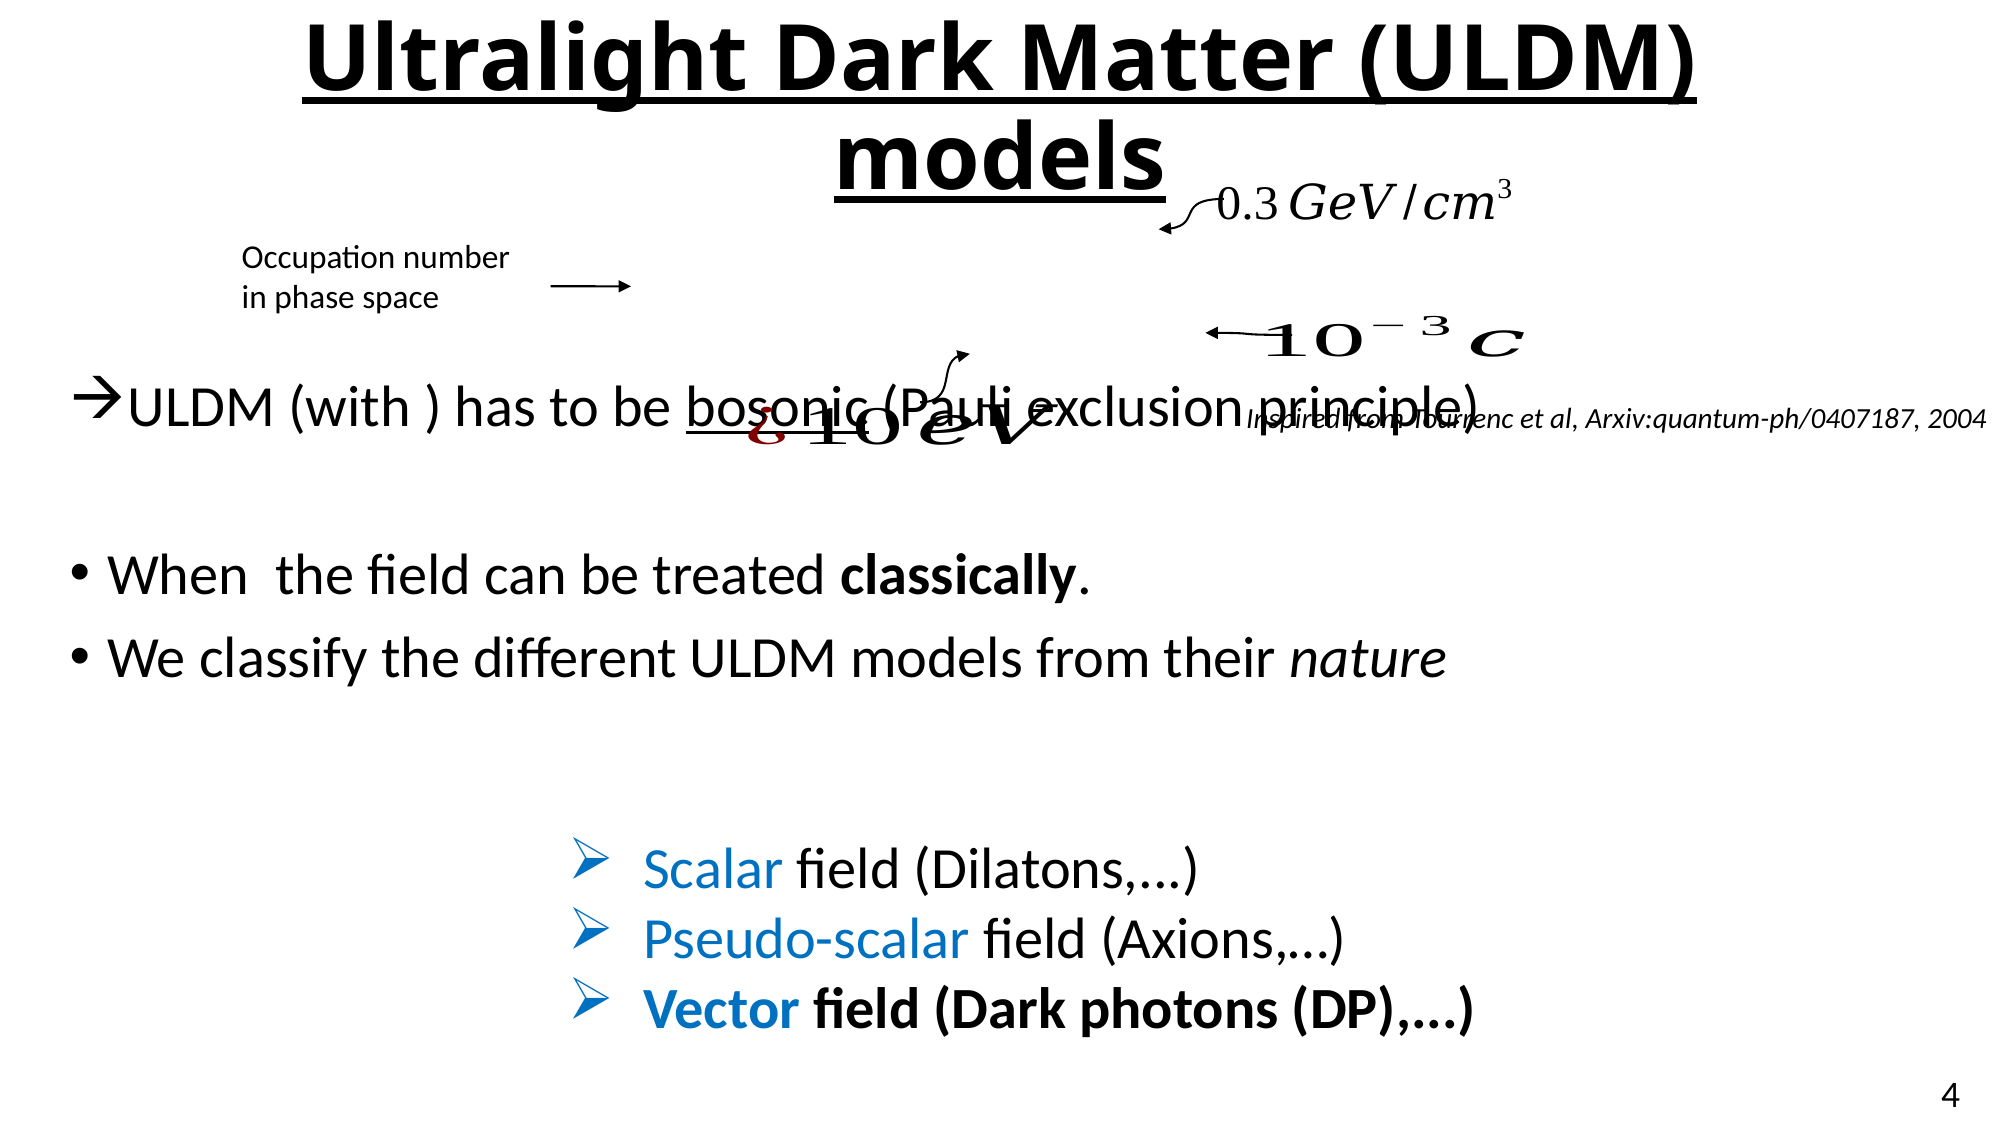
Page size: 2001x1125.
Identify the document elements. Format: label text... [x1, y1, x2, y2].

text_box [919, 353, 970, 403]
text_box Inspired from Tourrenc et al, Arxiv:quantum-ph/0407187, 2004 [1116, 391, 2000, 442]
text_box Occupation number in phase space [226, 227, 549, 323]
title Ultralight Dark Matter (ULDM) models [137, 1, 1863, 219]
text_box Scalar field (Dilatons,...) Pseudo-scalar field (Axions,…) Vector field (Dark photons (DP),...) [553, 822, 1513, 1048]
text_box 4 [1926, 1062, 2000, 1123]
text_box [1158, 198, 1224, 230]
